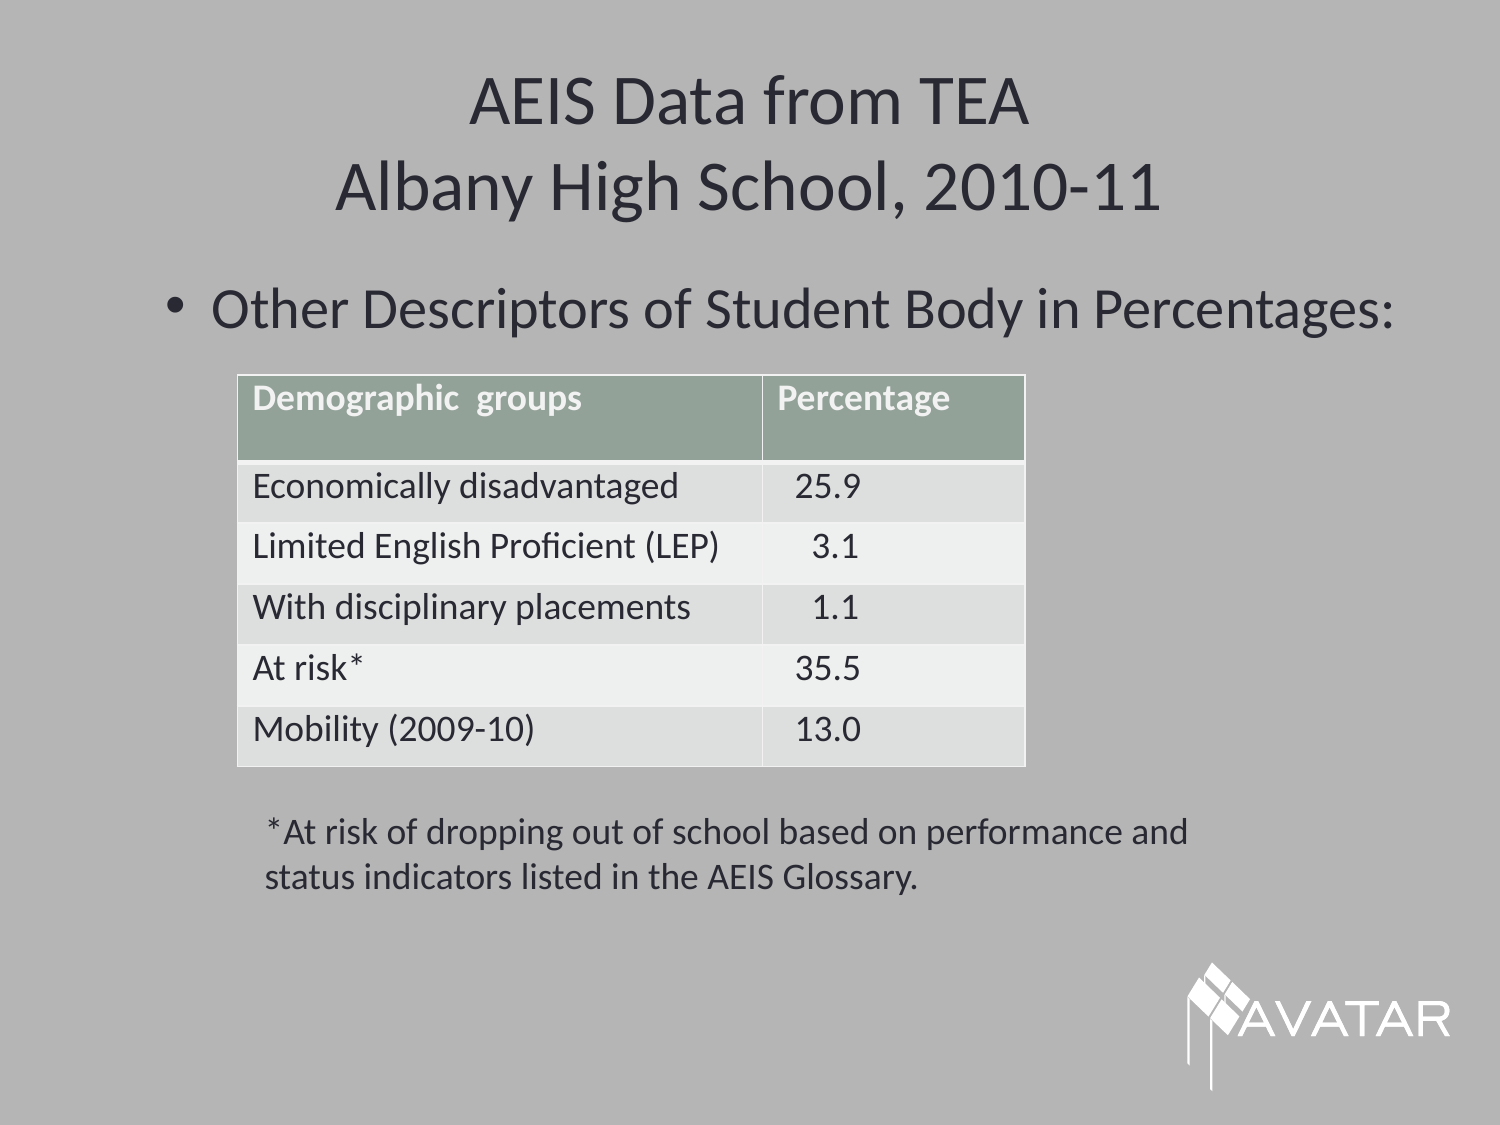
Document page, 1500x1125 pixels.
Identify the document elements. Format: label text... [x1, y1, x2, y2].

title AEIS Data from TEA Albany High School, 2010-11 [75, 45, 1425, 233]
table_cell 3.1 [763, 524, 1024, 583]
table_header Demographic groups [238, 376, 762, 460]
table_cell 35.5 [763, 646, 1024, 705]
table_header Percentage [763, 376, 1024, 460]
table_cell With disciplinary placements [238, 585, 762, 644]
table_cell 25.9 [763, 465, 1024, 522]
table_cell Limited English Proficient (LEP) [238, 524, 762, 583]
table_cell Mobility (2009-10) [238, 707, 762, 766]
table_cell 13.0 [763, 707, 1024, 766]
table_cell At risk* [238, 646, 762, 705]
table_cell Economically disadvantaged [238, 465, 762, 522]
table_cell 1.1 [763, 585, 1024, 644]
list Other Descriptors of Student Body in Percentages: [75, 262, 1425, 1005]
text_box *At risk of dropping out of school based on performance and status indicators listed in the AEIS Glossary. [249, 799, 1231, 905]
